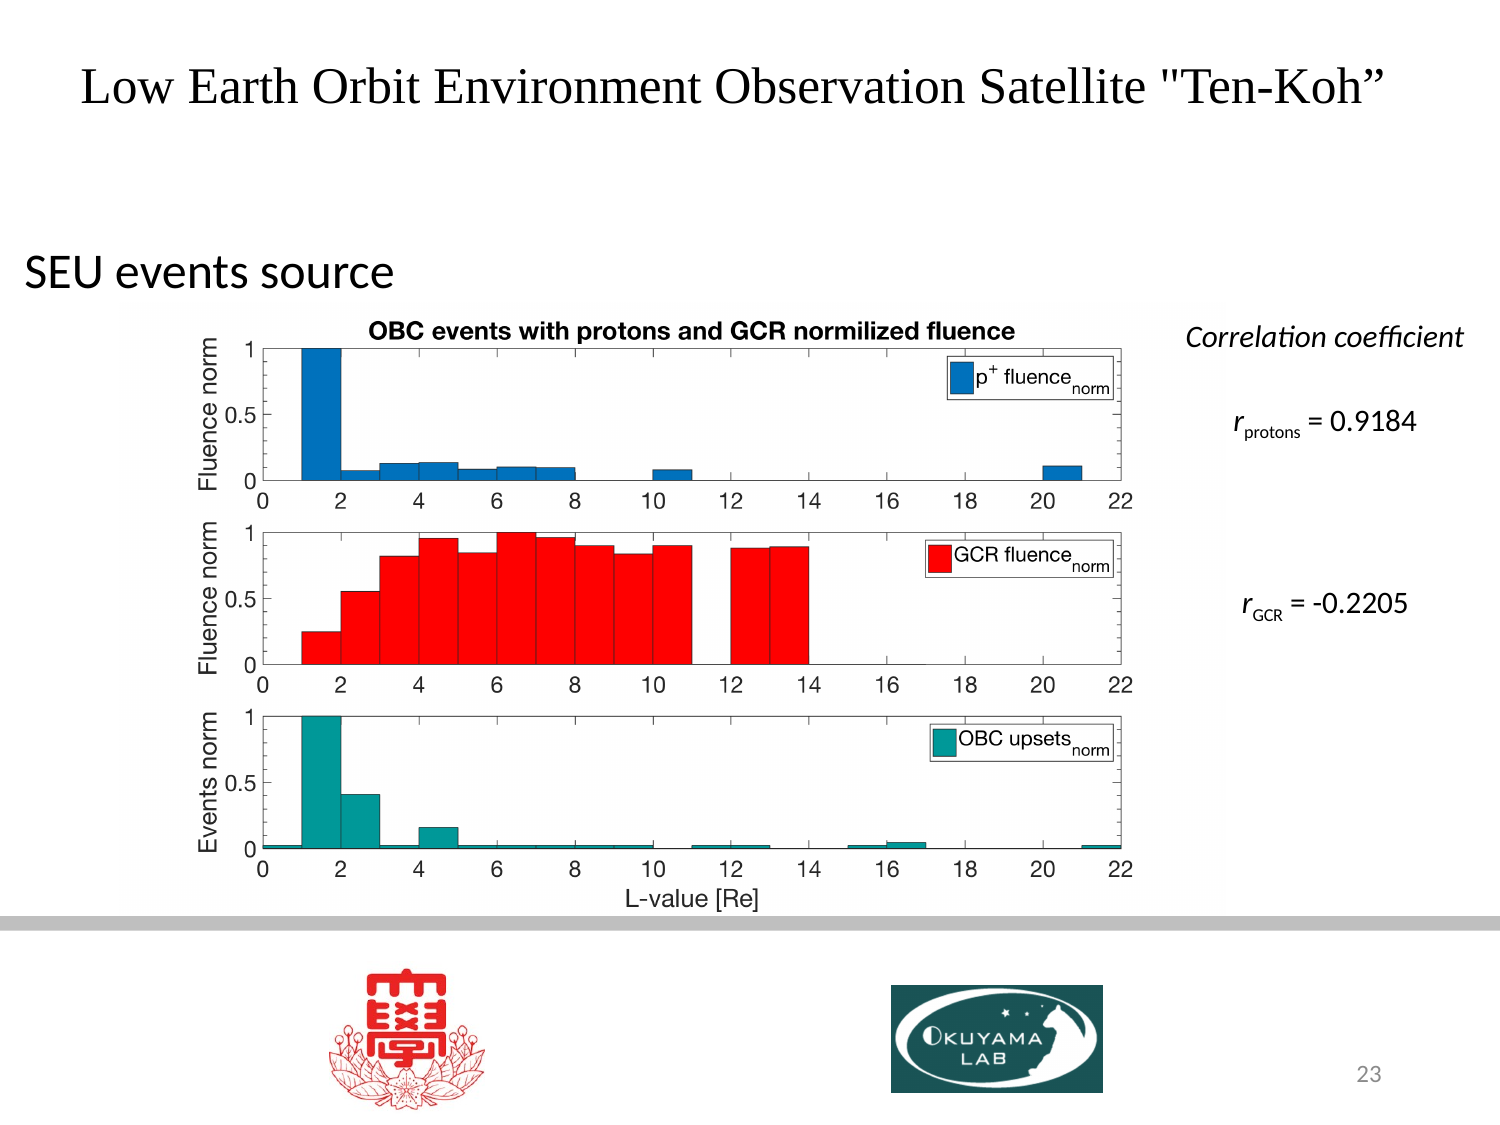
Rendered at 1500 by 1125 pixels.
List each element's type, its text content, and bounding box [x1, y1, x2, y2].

text_box rprotons = 0.9184 [1226, 392, 1444, 450]
picture [119, 302, 1226, 916]
text_box Correlation coefficient [1226, 308, 1487, 362]
text_box [0, 916, 1500, 931]
slide_number 23 [1059, 1042, 1397, 1103]
list SEU events source [9, 237, 1493, 313]
text_box Low Earth Orbit Environment Observation Satellite "Ten-Koh” [13, 52, 1455, 175]
text_box rGCR = -0.2205 [1226, 575, 1444, 633]
picture [891, 985, 1103, 1093]
picture [329, 961, 485, 1117]
